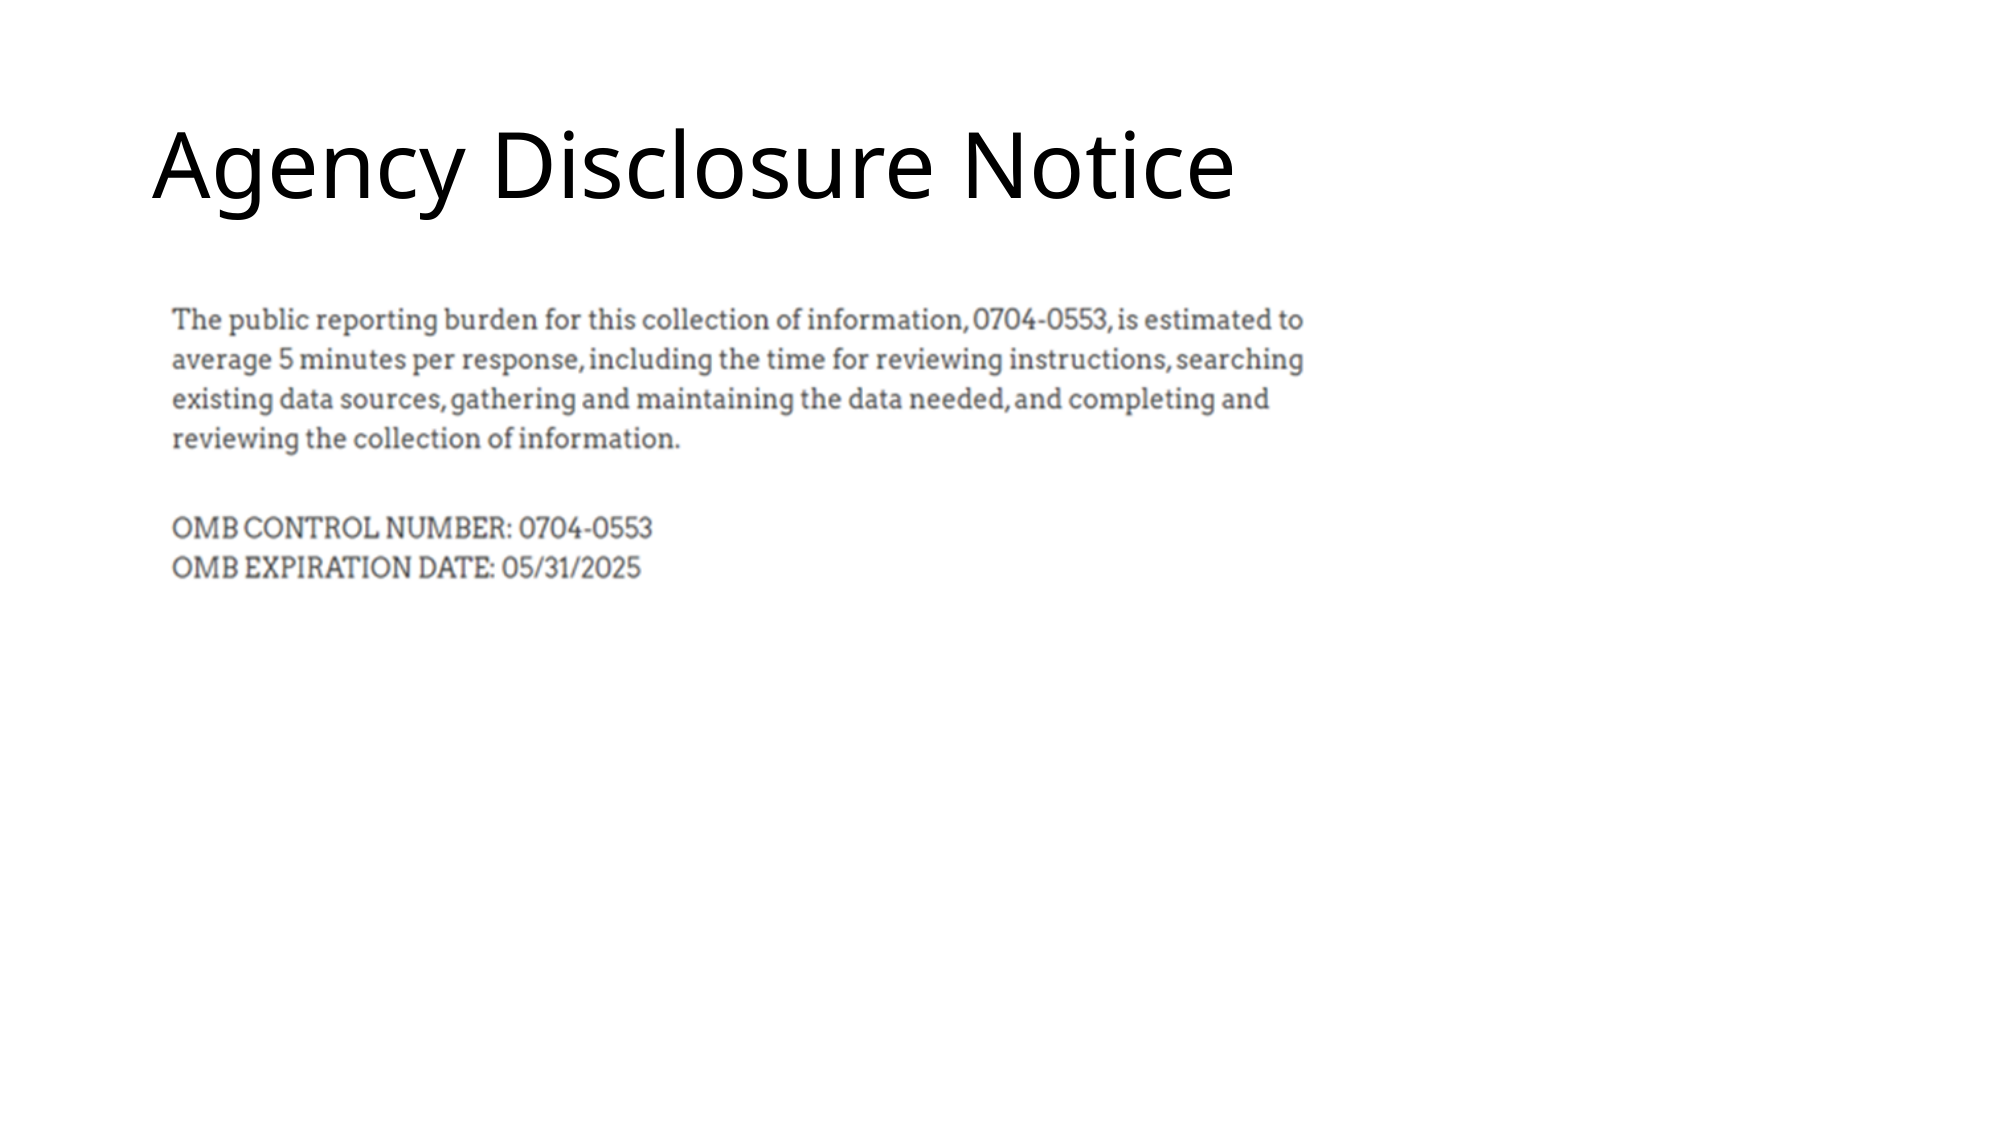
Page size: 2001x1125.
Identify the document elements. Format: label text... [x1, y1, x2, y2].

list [0, 265, 1343, 616]
title Agency Disclosure Notice [137, 59, 1863, 278]
